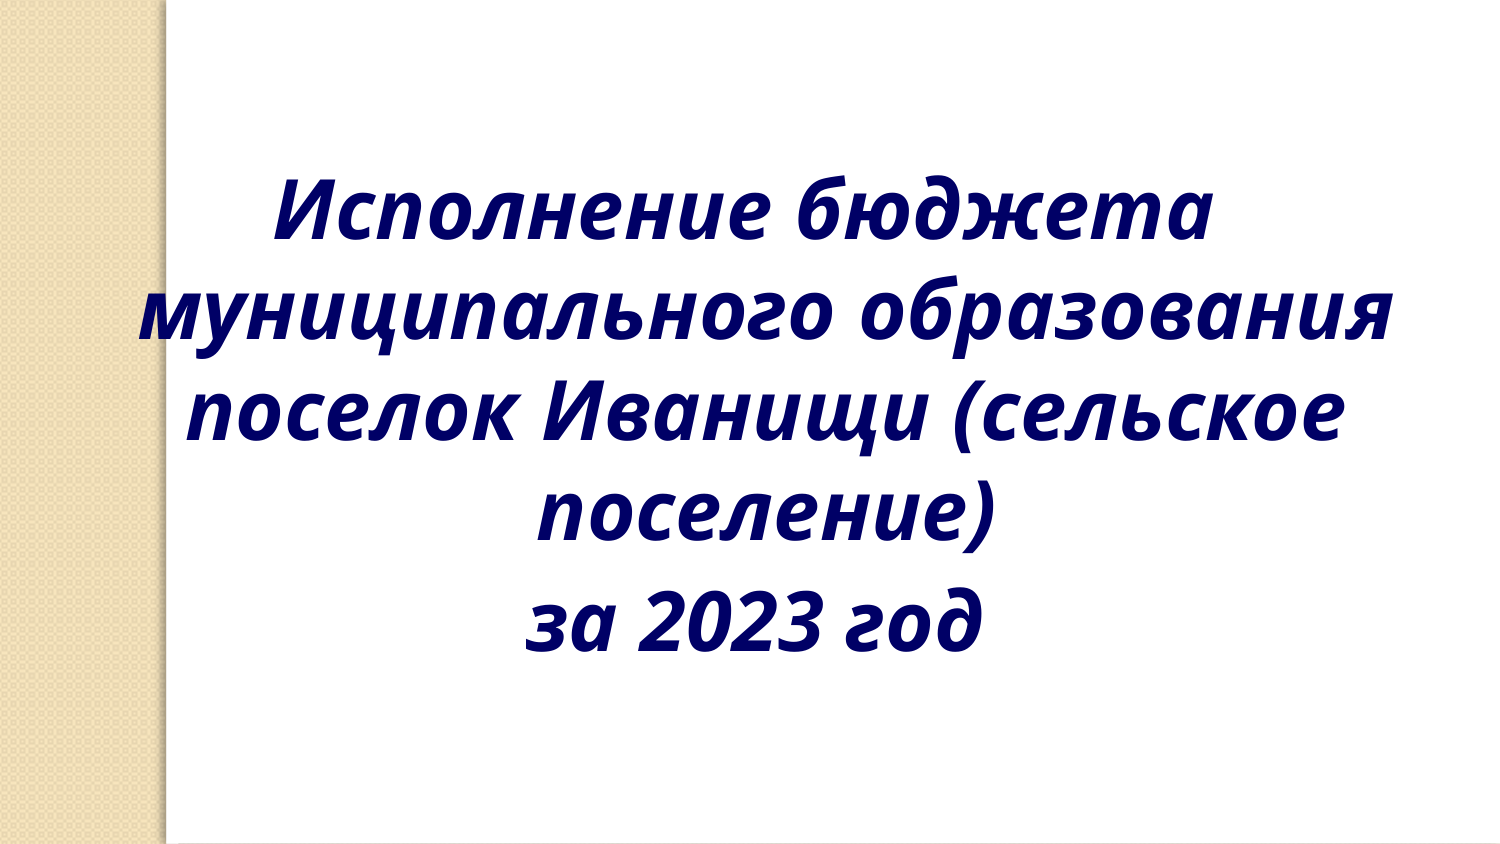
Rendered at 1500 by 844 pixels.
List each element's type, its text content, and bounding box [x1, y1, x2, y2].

list Исполнение бюджета муниципального образования поселок Иванищи (сельское поселение) за 2023 год [0, 37, 1475, 685]
